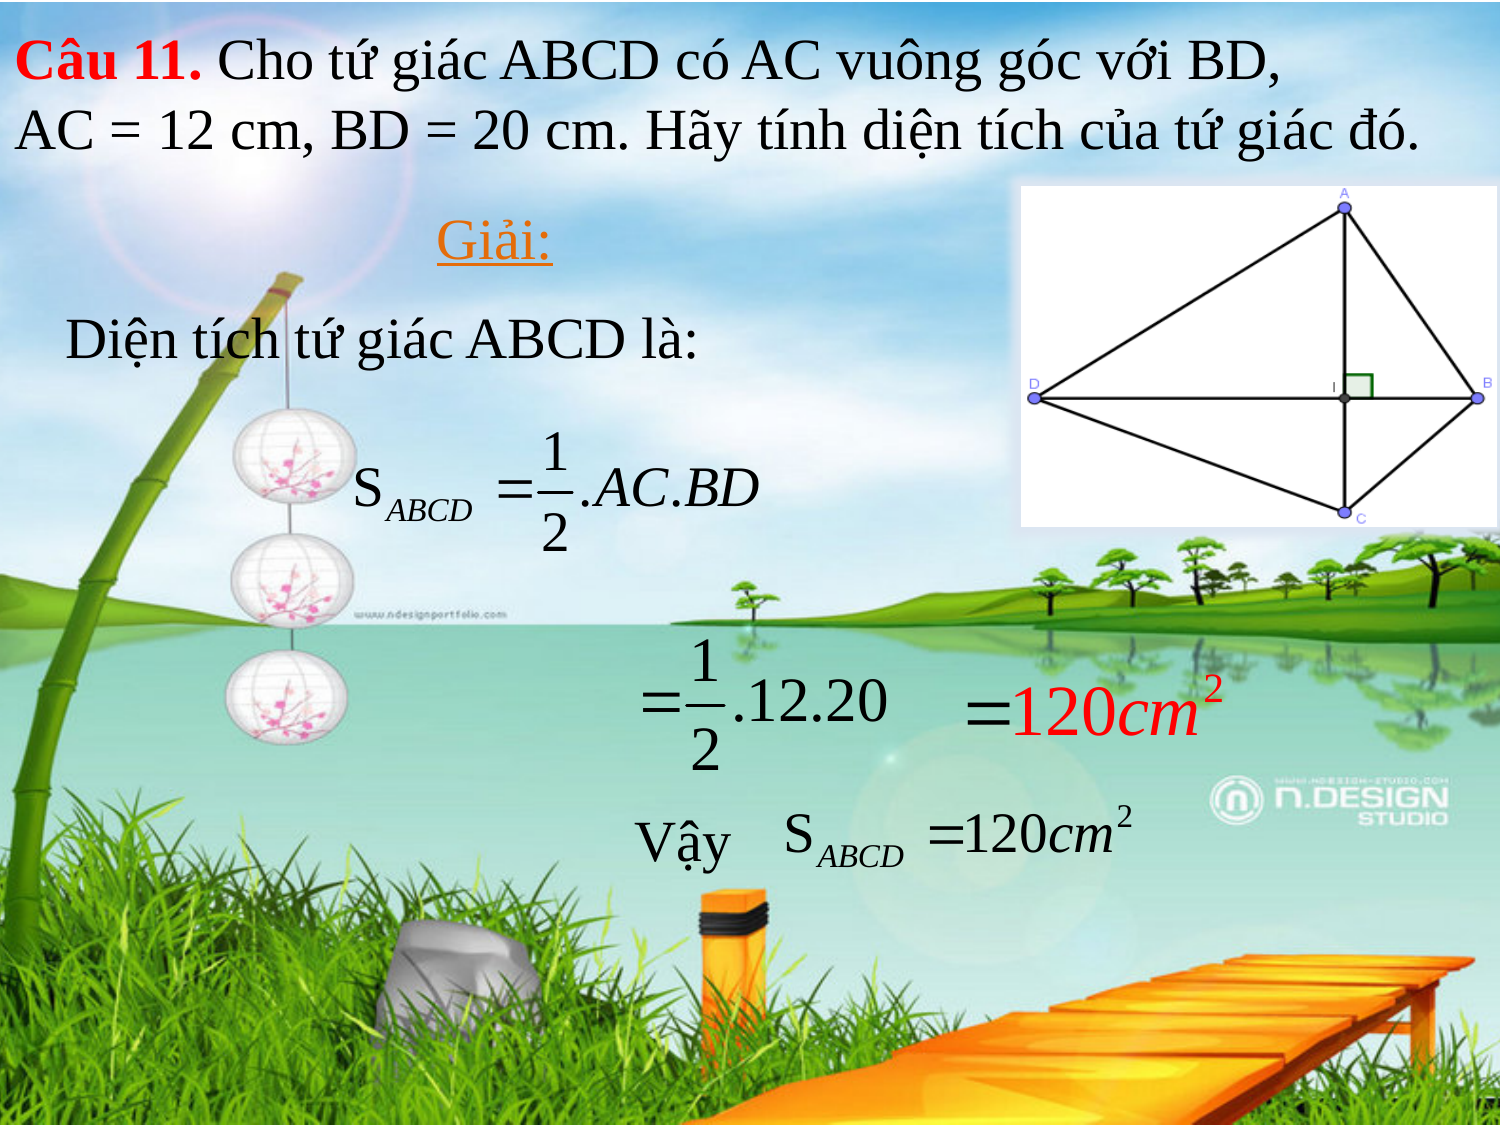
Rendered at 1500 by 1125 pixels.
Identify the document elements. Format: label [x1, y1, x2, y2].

text_box [626, 621, 901, 785]
text_box [949, 656, 1239, 754]
text_box [346, 415, 772, 565]
picture [0, 2, 1500, 1125]
text_box [777, 790, 1145, 882]
